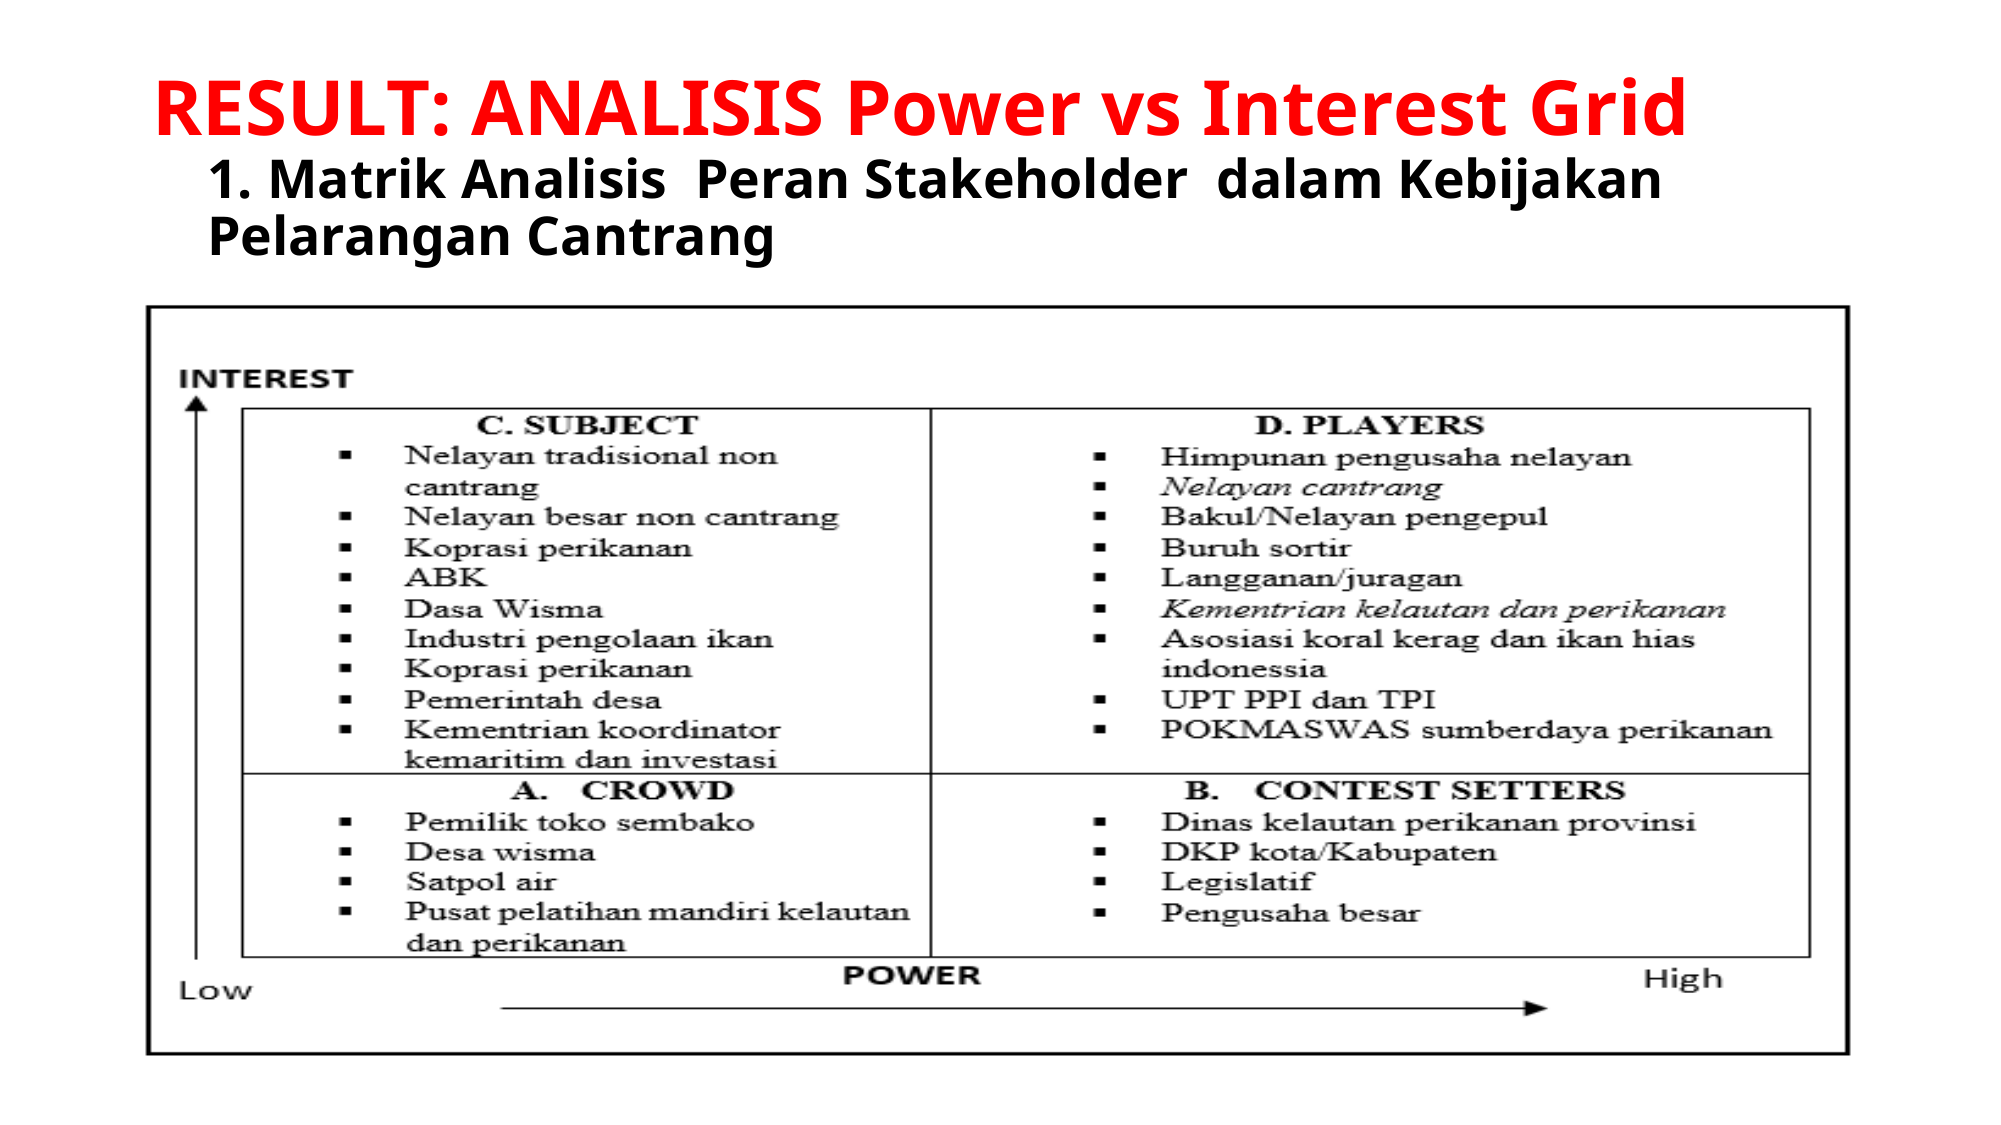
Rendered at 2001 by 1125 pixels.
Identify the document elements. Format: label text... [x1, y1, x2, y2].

title RESULT: ANALISIS Power vs Interest Grid 1. Matrik Analisis Peran Stakeholder dalam Kebijakan Pelarangan Cantrang [137, 59, 1863, 278]
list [137, 299, 1863, 1069]
